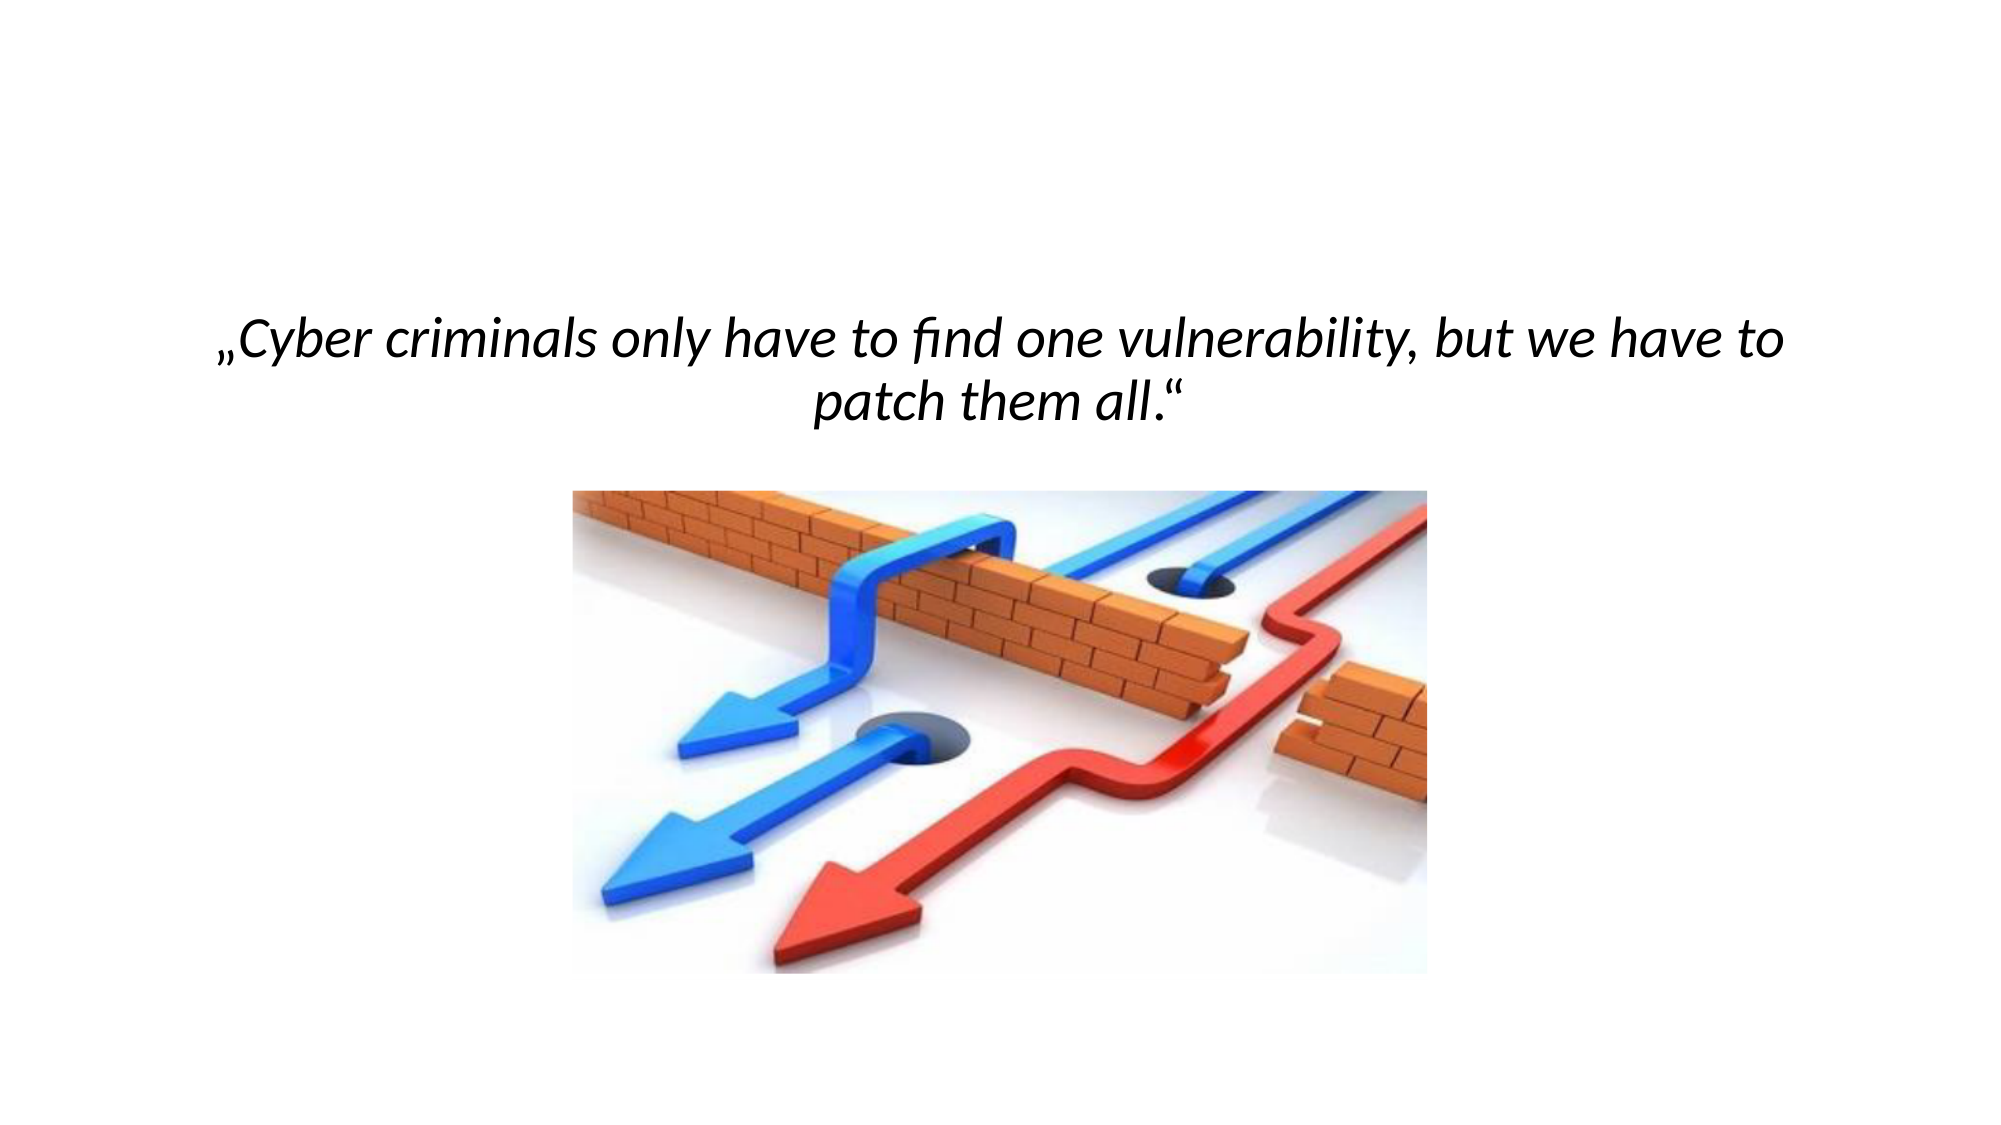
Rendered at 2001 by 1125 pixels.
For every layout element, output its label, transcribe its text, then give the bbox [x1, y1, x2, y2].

picture [572, 486, 1428, 980]
list „Cyber criminals only have to find one vulnerability, but we have to patch them all.“ [137, 299, 1863, 1014]
